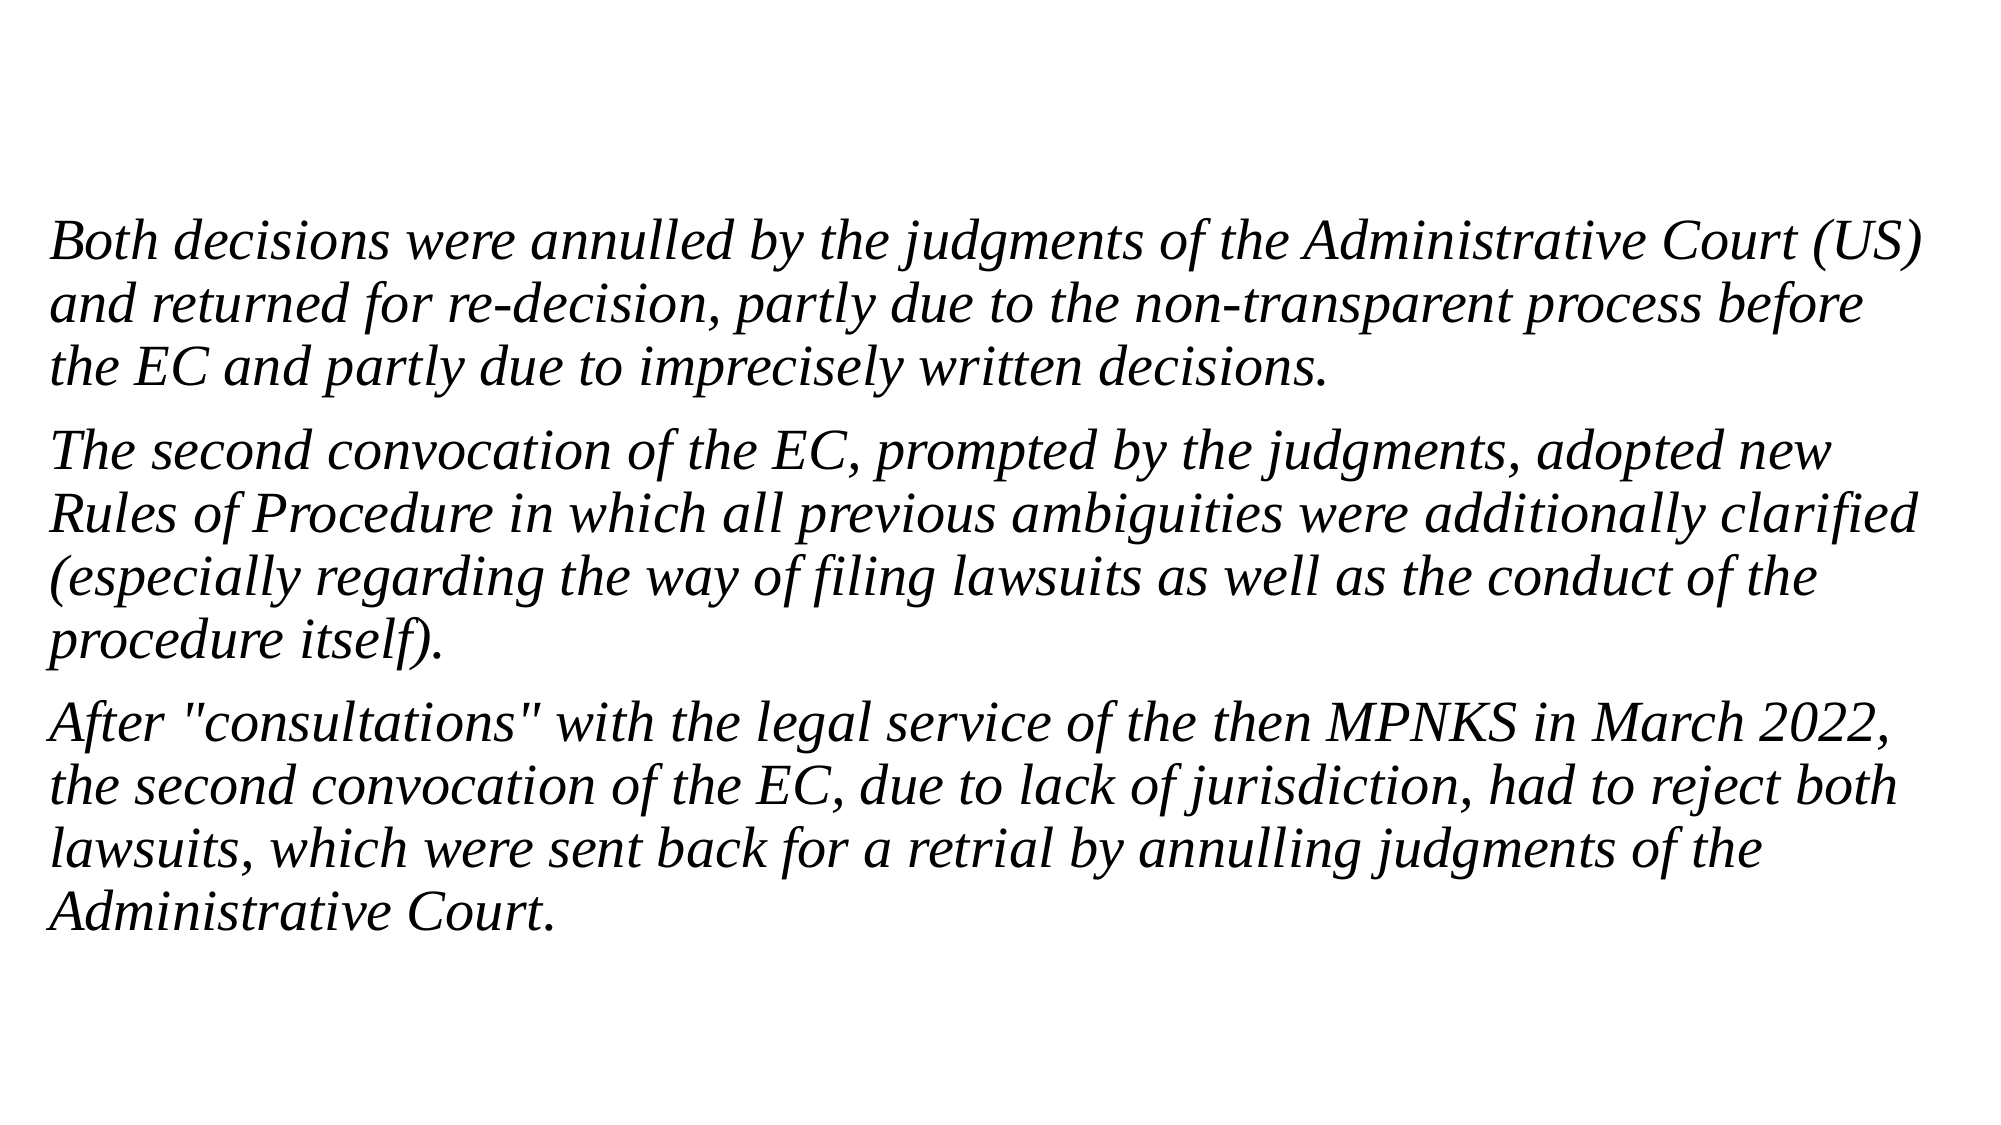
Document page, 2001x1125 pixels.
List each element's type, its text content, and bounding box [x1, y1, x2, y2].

list Both decisions were annulled by the judgments of the Administrative Court (US) and returned for re-decision, partly due to the non-transparent process before the EC and partly due to imprecisely written decisions. The second convocation of the EC, prompted by the judgments, adopted new Rules of Procedure in which all previous ambiguities were additionally clarified (especially regarding the way of filing lawsuits as well as the conduct of the procedure itself). After "consultations" with the legal service of the then MPNKS in March 2022, the second convocation of the EC, due to lack of jurisdiction, had to reject both lawsuits, which were sent back for a retrial by annulling judgments of the Administrative Court. [34, 27, 1945, 1056]
